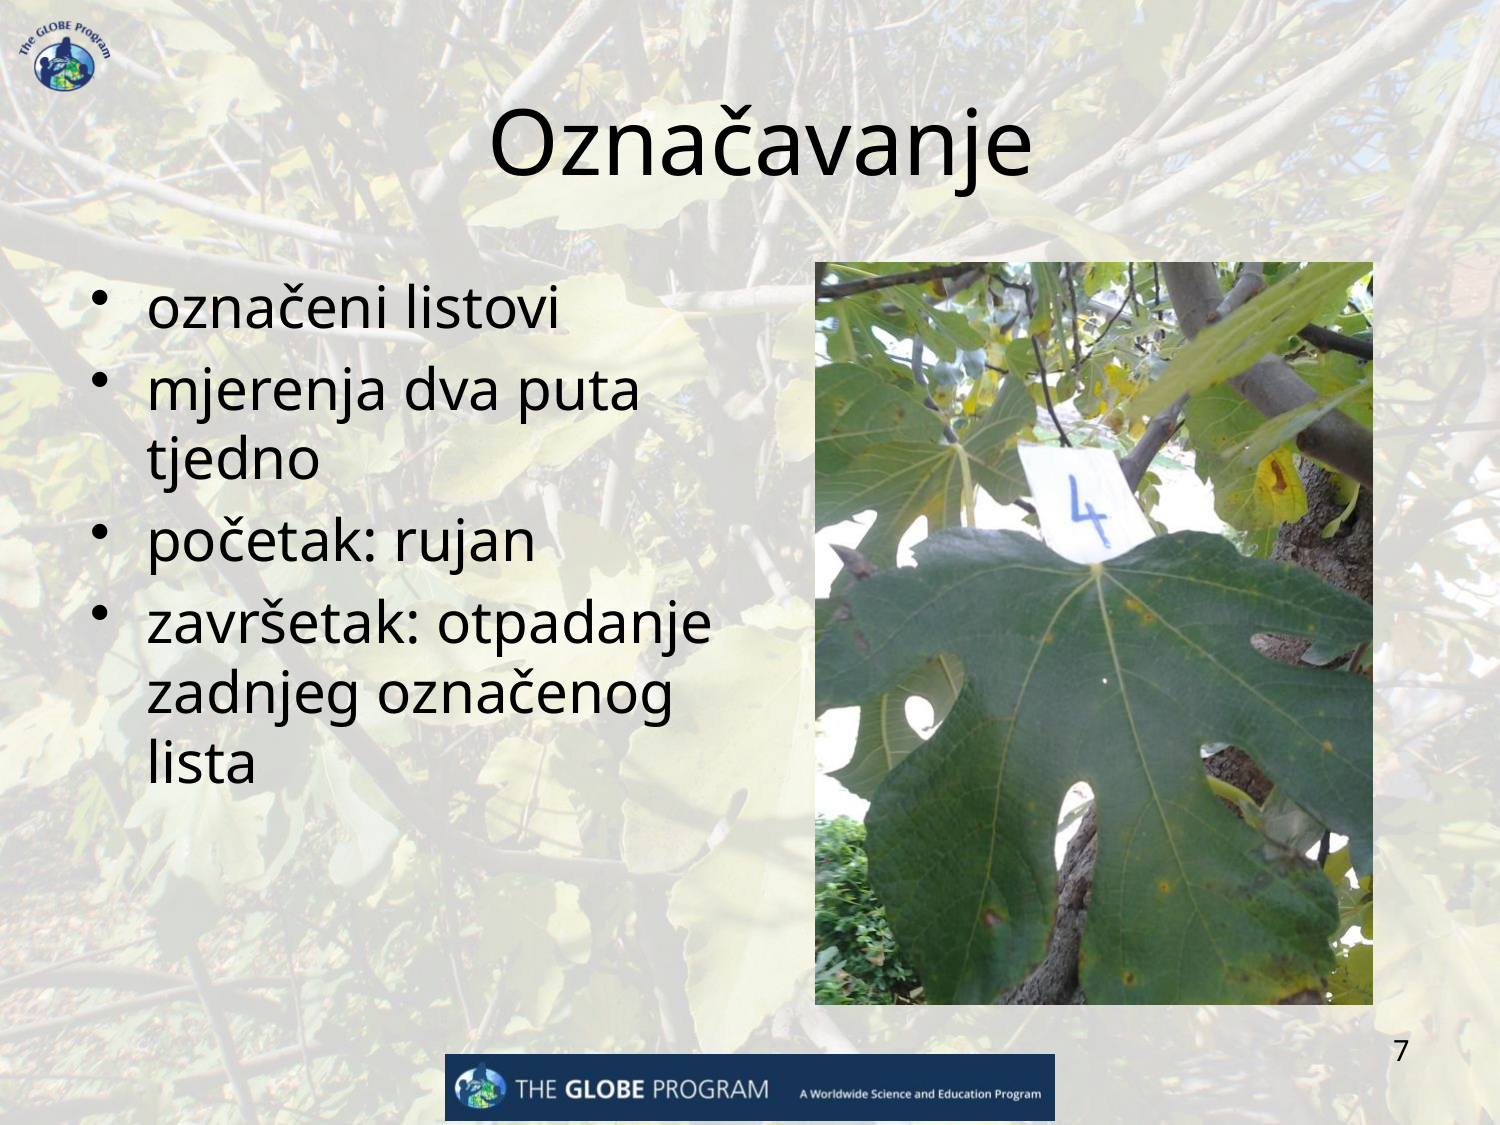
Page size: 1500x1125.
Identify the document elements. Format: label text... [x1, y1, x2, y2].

picture [445, 1054, 1055, 1121]
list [815, 262, 1373, 1006]
title Označavanje [75, 45, 1425, 233]
list označeni listovi mjerenja dva puta tjedno početak: rujan završetak: otpadanje zadnjeg označenog lista [75, 262, 738, 1005]
slide_number 7 [1074, 1024, 1426, 1103]
picture [16, 18, 112, 94]
